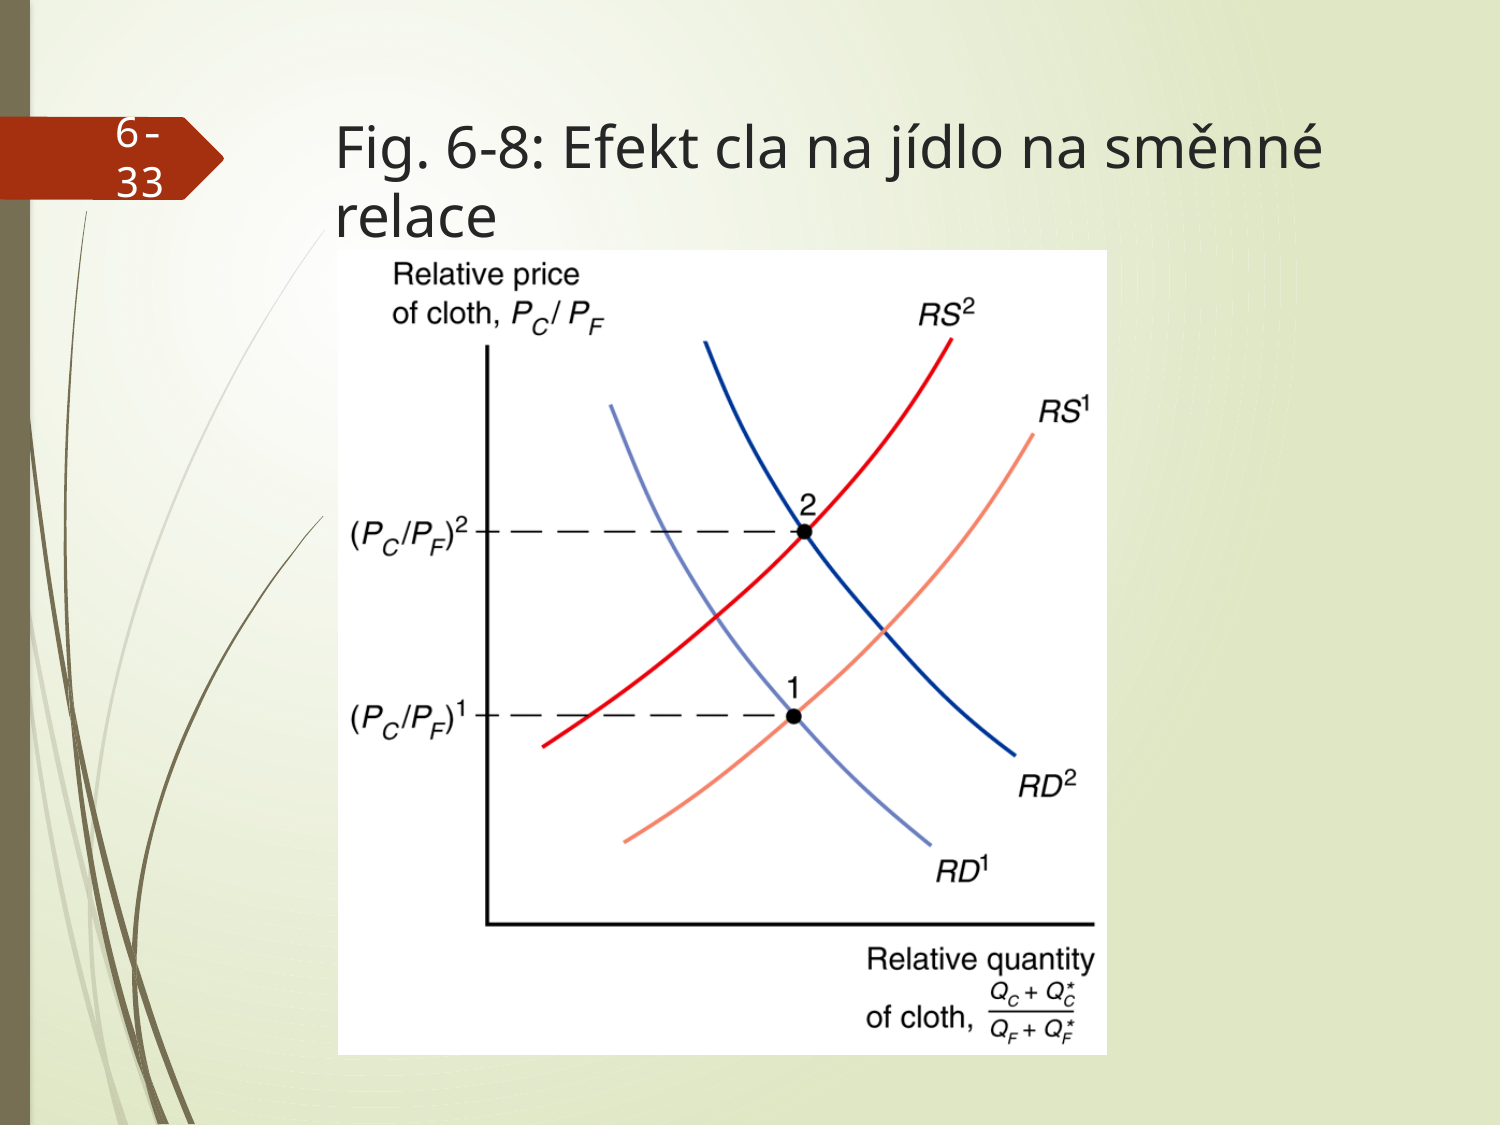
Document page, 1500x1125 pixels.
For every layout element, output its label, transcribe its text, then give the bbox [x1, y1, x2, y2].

title Fig. 6-8: Efekt cla na jídlo na směnné relace [319, 102, 1400, 313]
slide_number 6-33 [83, 129, 180, 190]
picture [337, 250, 1108, 1055]
